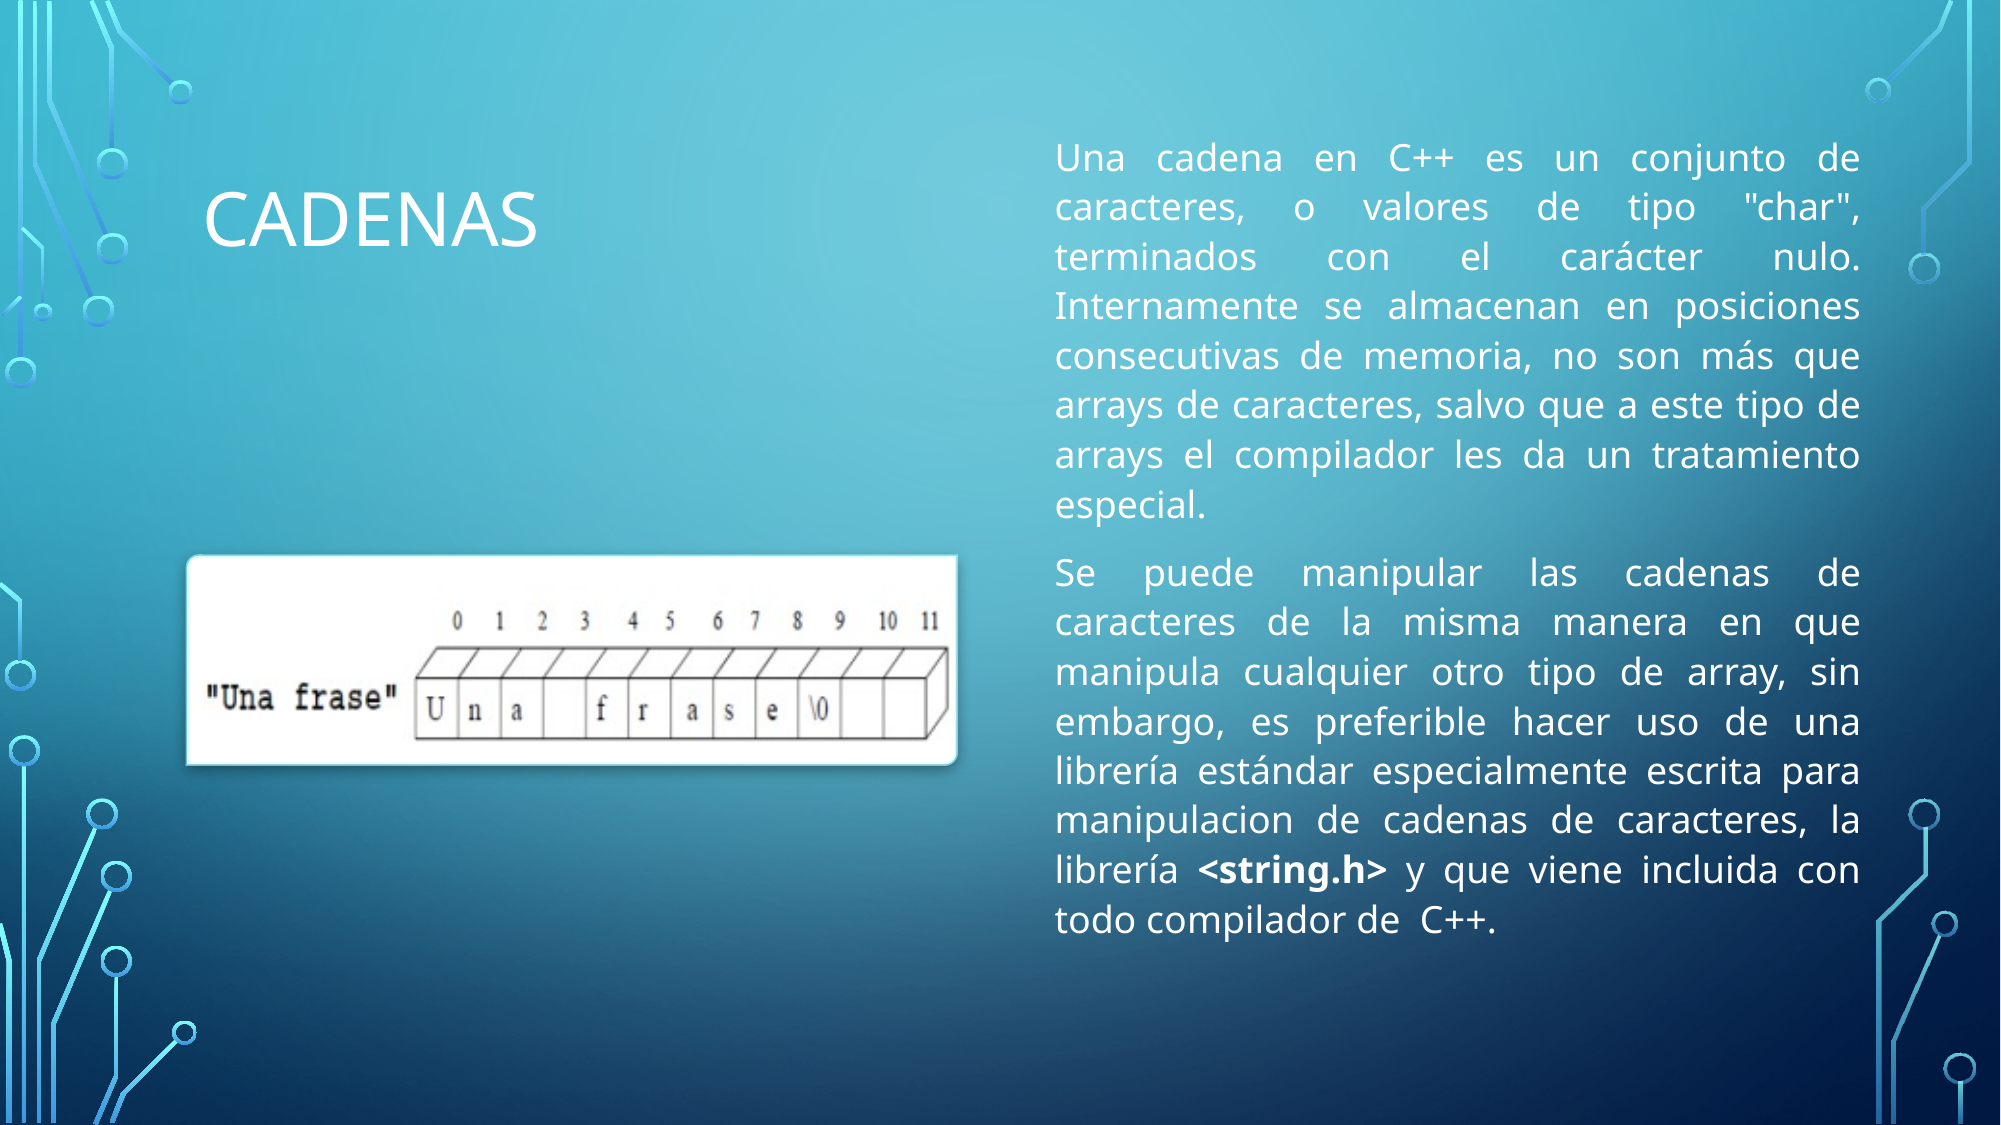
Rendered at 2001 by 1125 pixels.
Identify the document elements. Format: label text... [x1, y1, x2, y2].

list Una cadena en C++ es un conjunto de caracteres, o valores de tipo "char", terminados con el carácter nulo. Internamente se almacenan en posiciones consecutivas de memoria, no son más que arrays de caracteres, salvo que a este tipo de arrays el compilador les da un tratamiento especial. Se puede manipular las cadenas de caracteres de la misma manera en que manipula cualquier otro tipo de array, sin embargo, es preferible hacer uso de una librería estándar especialmente escrita para manipulacion de cadenas de caracteres, la librería <string.h> y que viene incluida con todo compilador de C++. [1039, 121, 1877, 950]
picture [186, 555, 957, 765]
title Cadenas [187, 101, 1813, 344]
